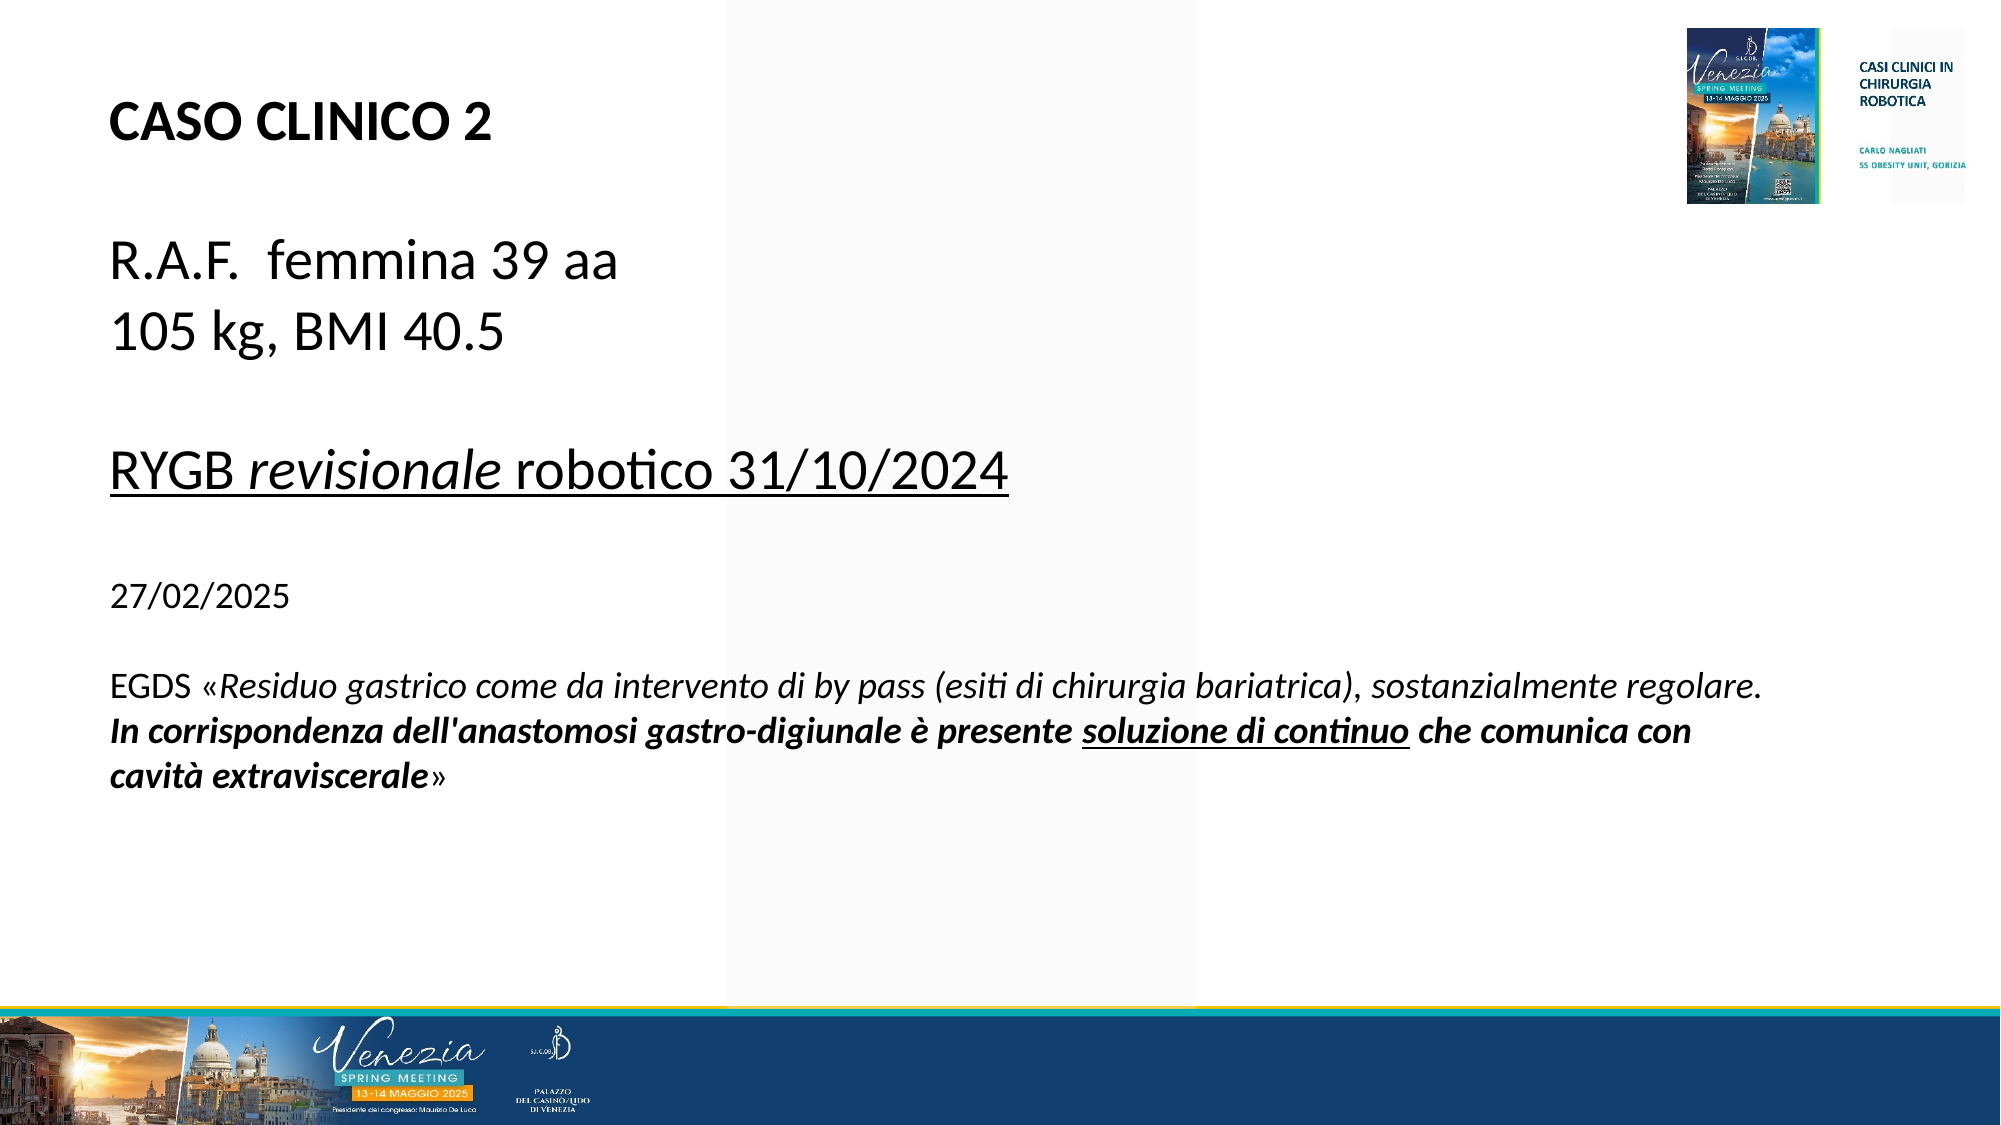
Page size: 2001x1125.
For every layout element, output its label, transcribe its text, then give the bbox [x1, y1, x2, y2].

picture [0, 1017, 609, 1125]
picture [1686, 28, 2000, 205]
text_box CASO CLINICO 2 R.A.F. femmina 39 aa 105 kg, BMI 40.5 RYGB revisionale robotico 31/10/2024 27/02/2025 EGDS «Residuo gastrico come da intervento di by pass (esiti di chirurgia bariatrica), sostanzialmente regolare. In corrispondenza dell'anastomosi gastro-digiunale è presente soluzione di continuo che comunica con cavità extraviscerale» [94, 74, 1807, 989]
